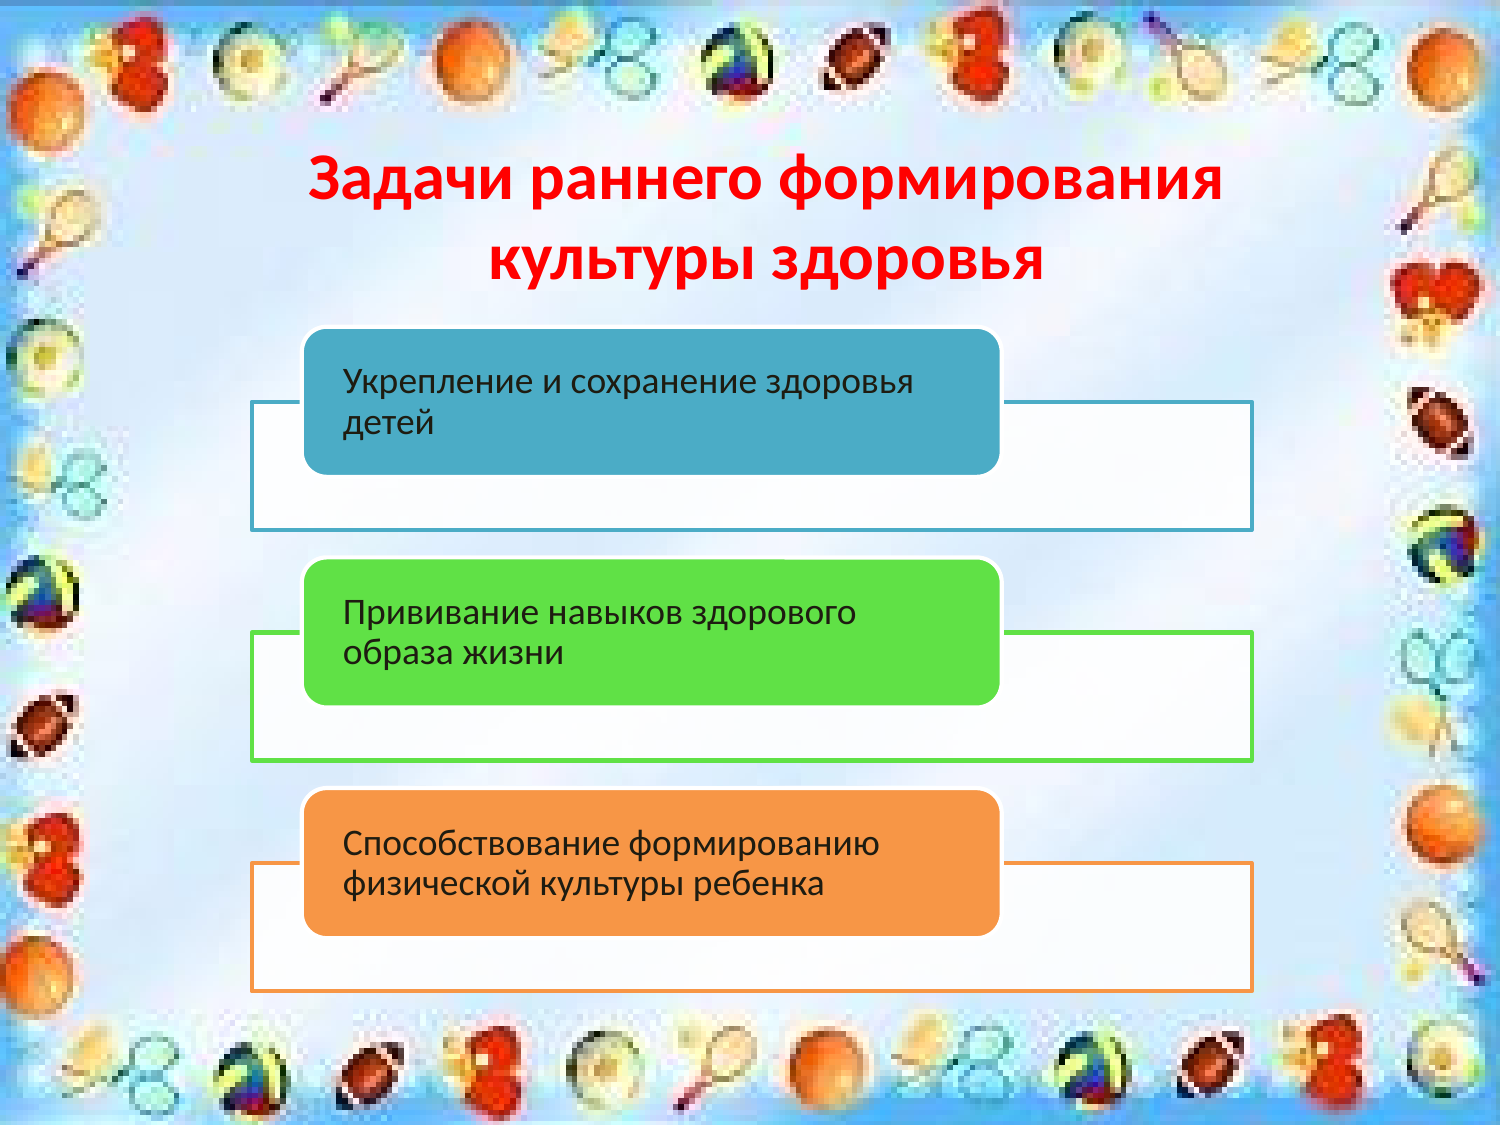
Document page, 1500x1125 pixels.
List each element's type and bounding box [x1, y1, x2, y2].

picture [0, 0, 1500, 1125]
text_box [251, 325, 1252, 993]
